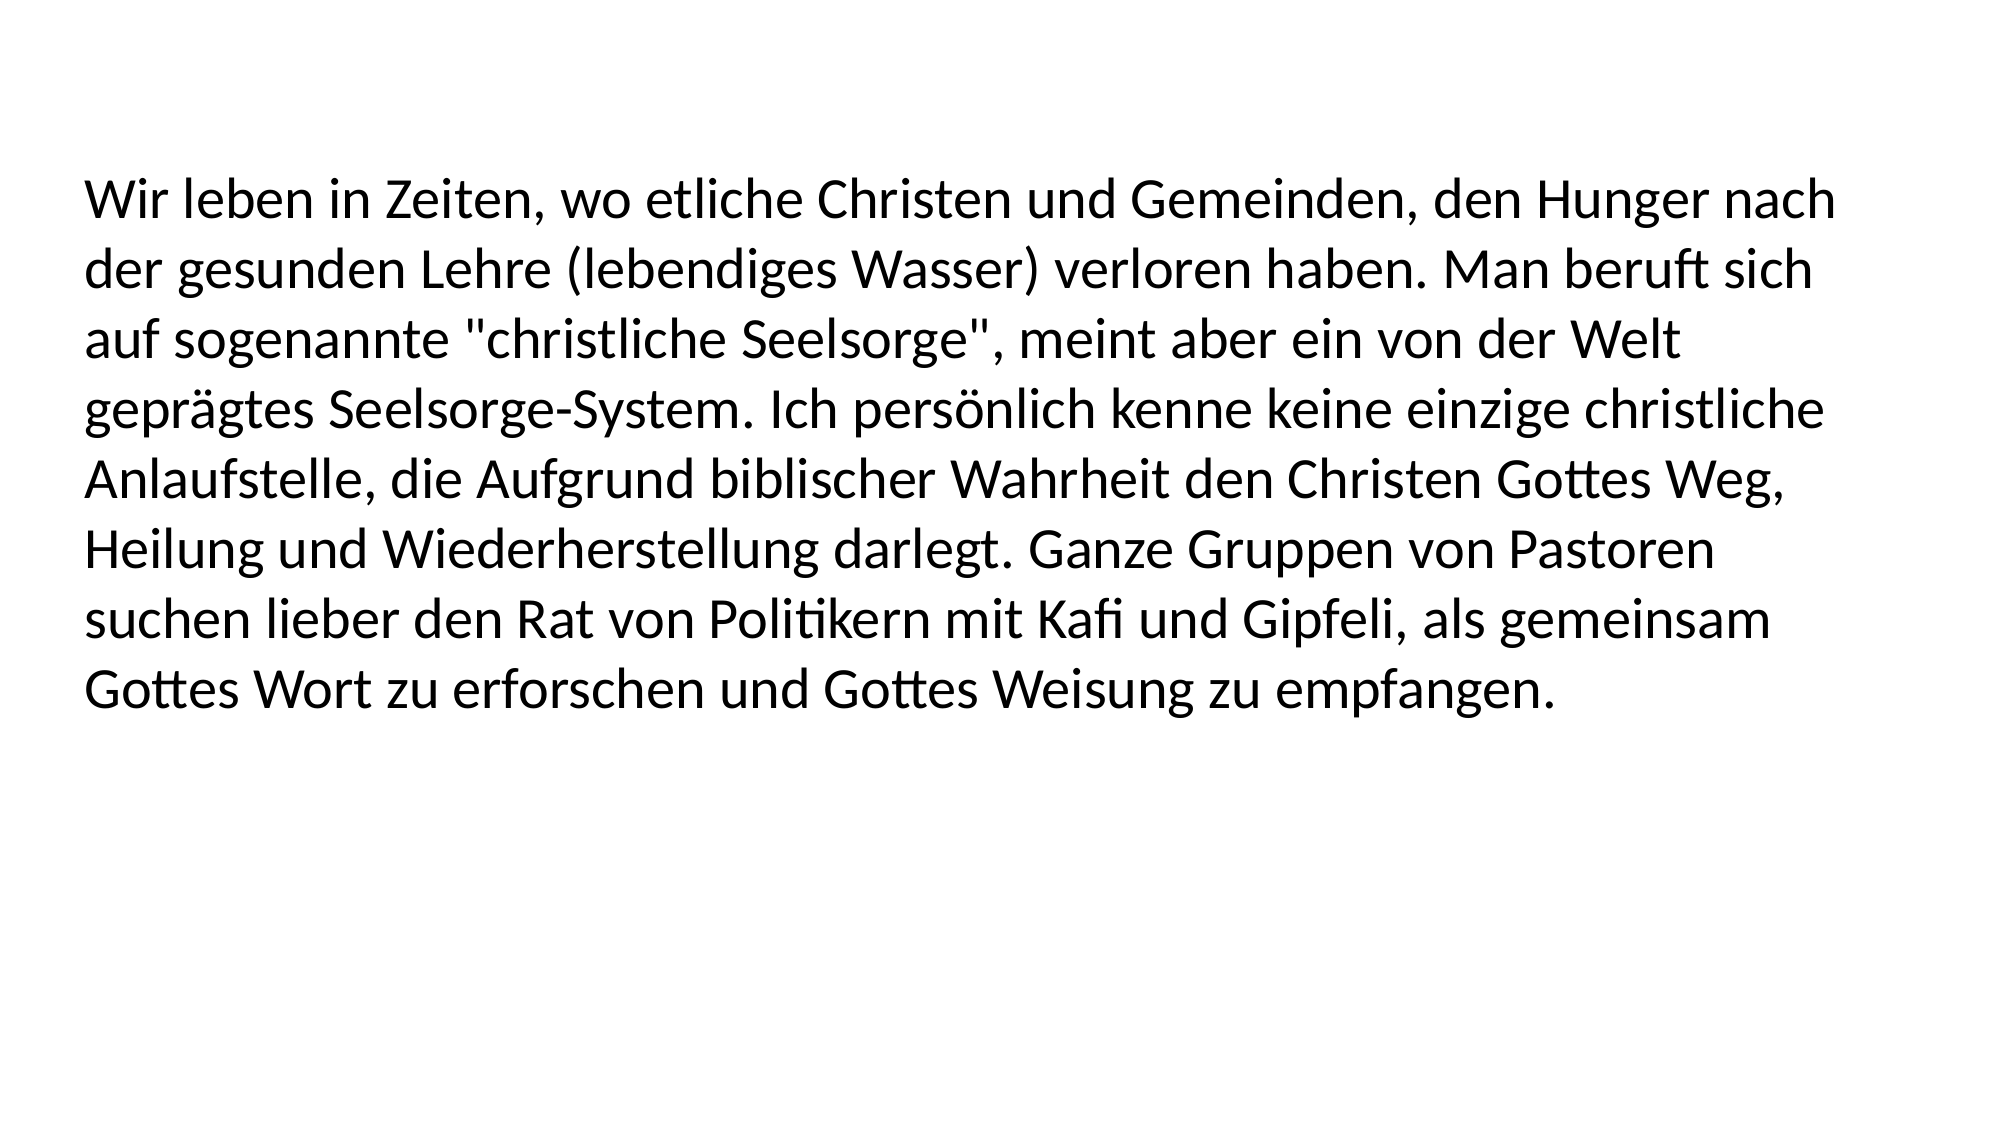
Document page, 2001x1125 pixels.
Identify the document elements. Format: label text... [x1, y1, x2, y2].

text_box Wir leben in Zeiten, wo etliche Christen und Gemeinden, den Hunger nach der gesunden Lehre (lebendiges Wasser) verloren haben. Man beruft sich auf sogenannte "christliche Seelsorge", meint aber ein von der Welt geprägtes Seelsorge-System. Ich persönlich kenne keine einzige christliche Anlaufstelle, die Aufgrund biblischer Wahrheit den Christen Gottes Weg, Heilung und Wiederherstellung darlegt. Ganze Gruppen von Pastoren suchen lieber den Rat von Politikern mit Kafi und Gipfeli, als gemeinsam Gottes Wort zu erforschen und Gottes Weisung zu empfangen. [69, 152, 1870, 728]
